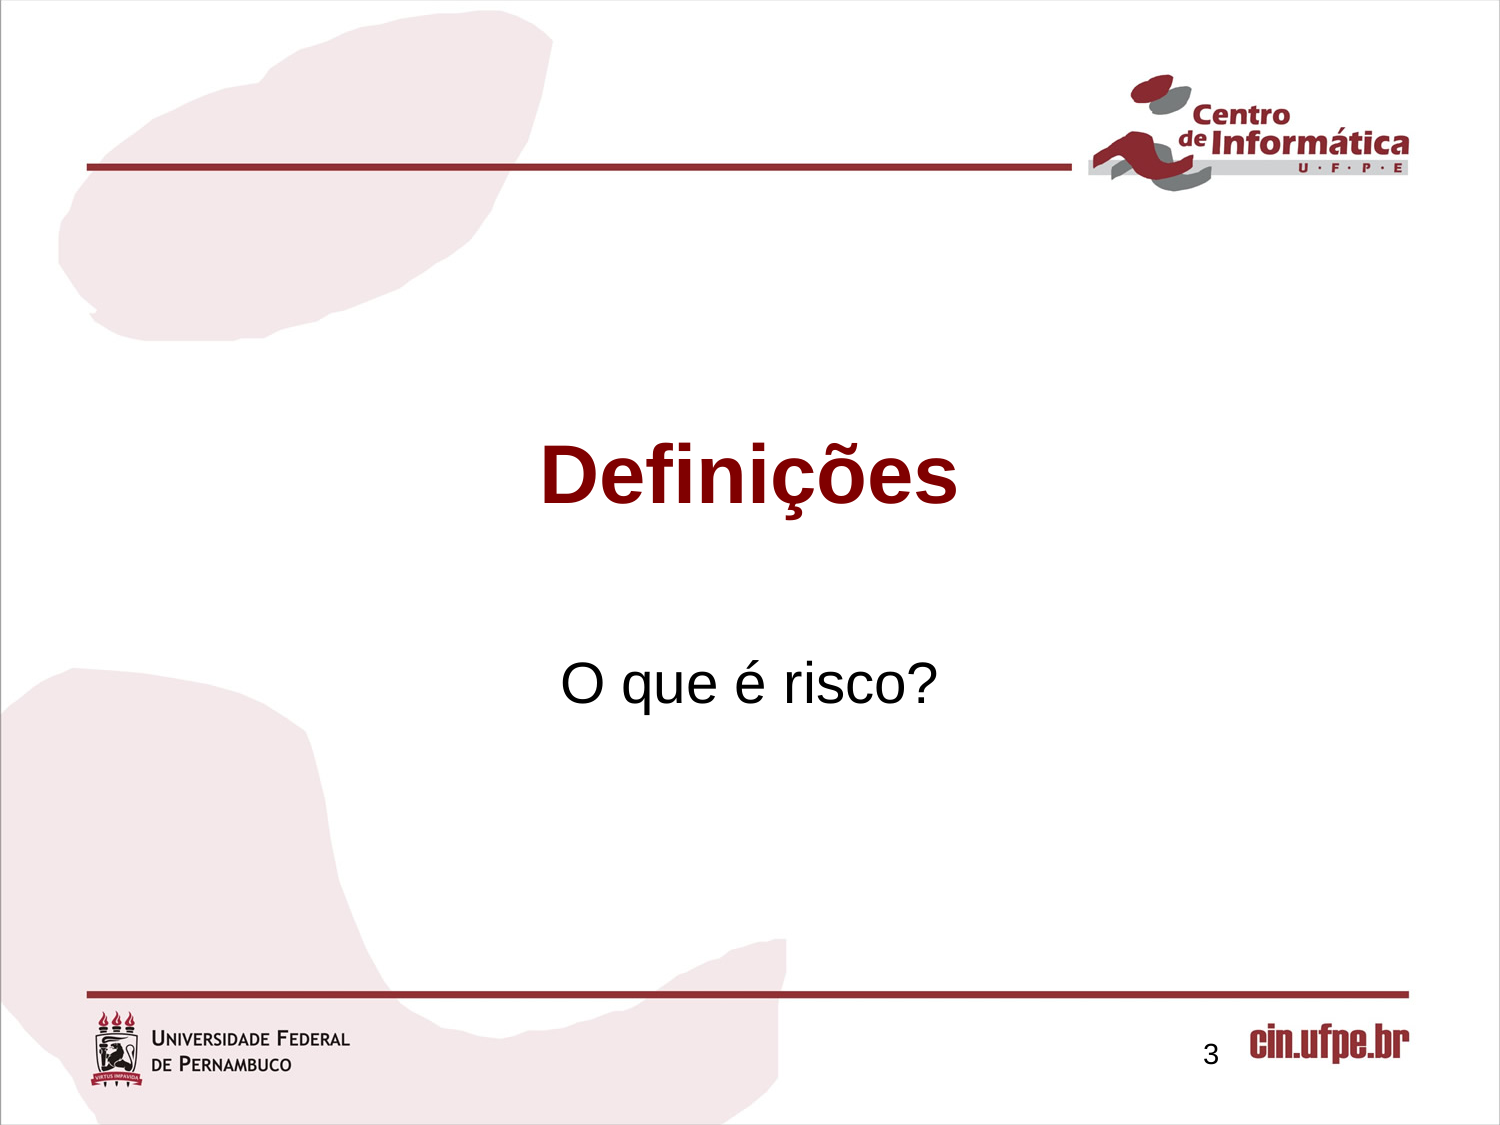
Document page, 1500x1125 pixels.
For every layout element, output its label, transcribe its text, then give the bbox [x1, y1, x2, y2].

picture [0, 0, 1500, 1125]
slide_number 3 [884, 1027, 1235, 1106]
title Definições [112, 349, 1388, 591]
subtitle O que é risco? [224, 637, 1276, 926]
